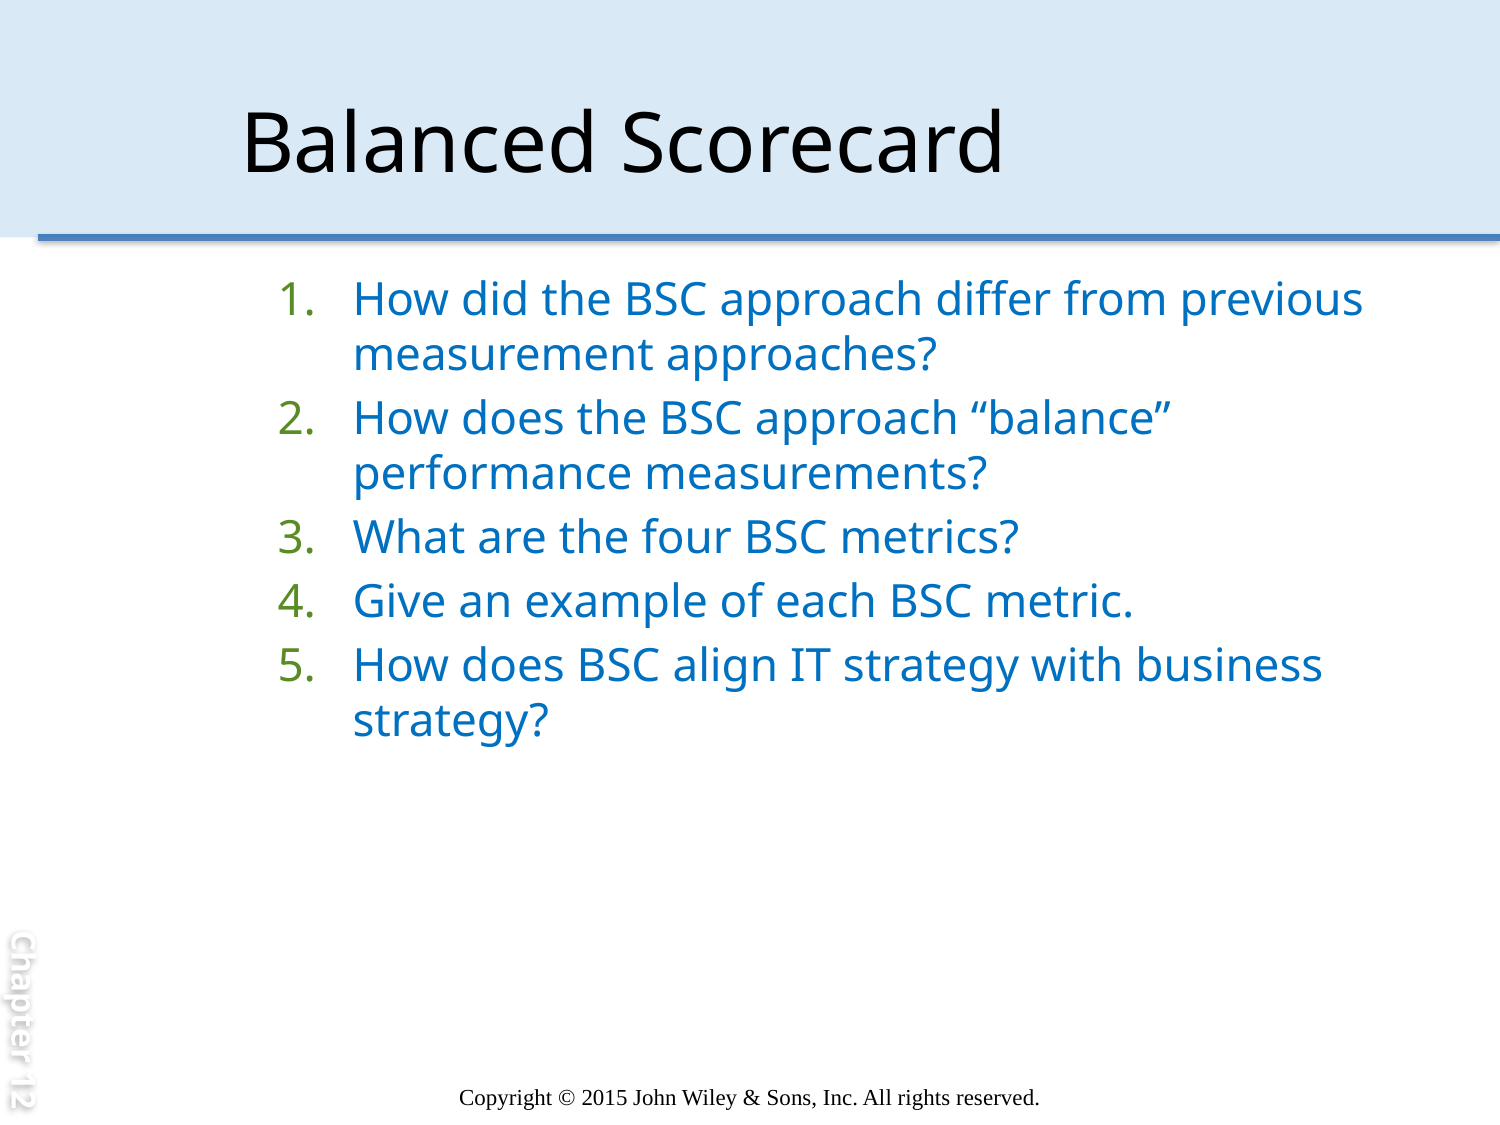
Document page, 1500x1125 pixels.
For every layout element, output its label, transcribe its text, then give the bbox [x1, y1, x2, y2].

list Chapter 12 [0, 0, 50, 1125]
list How did the BSC approach differ from previous measurement approaches? How does the BSC approach “balance” performance measurements? What are the four BSC metrics? Give an example of each BSC metric. How does BSC align IT strategy with business strategy? [262, 262, 1425, 1005]
title Balanced Scorecard [225, 45, 1425, 233]
